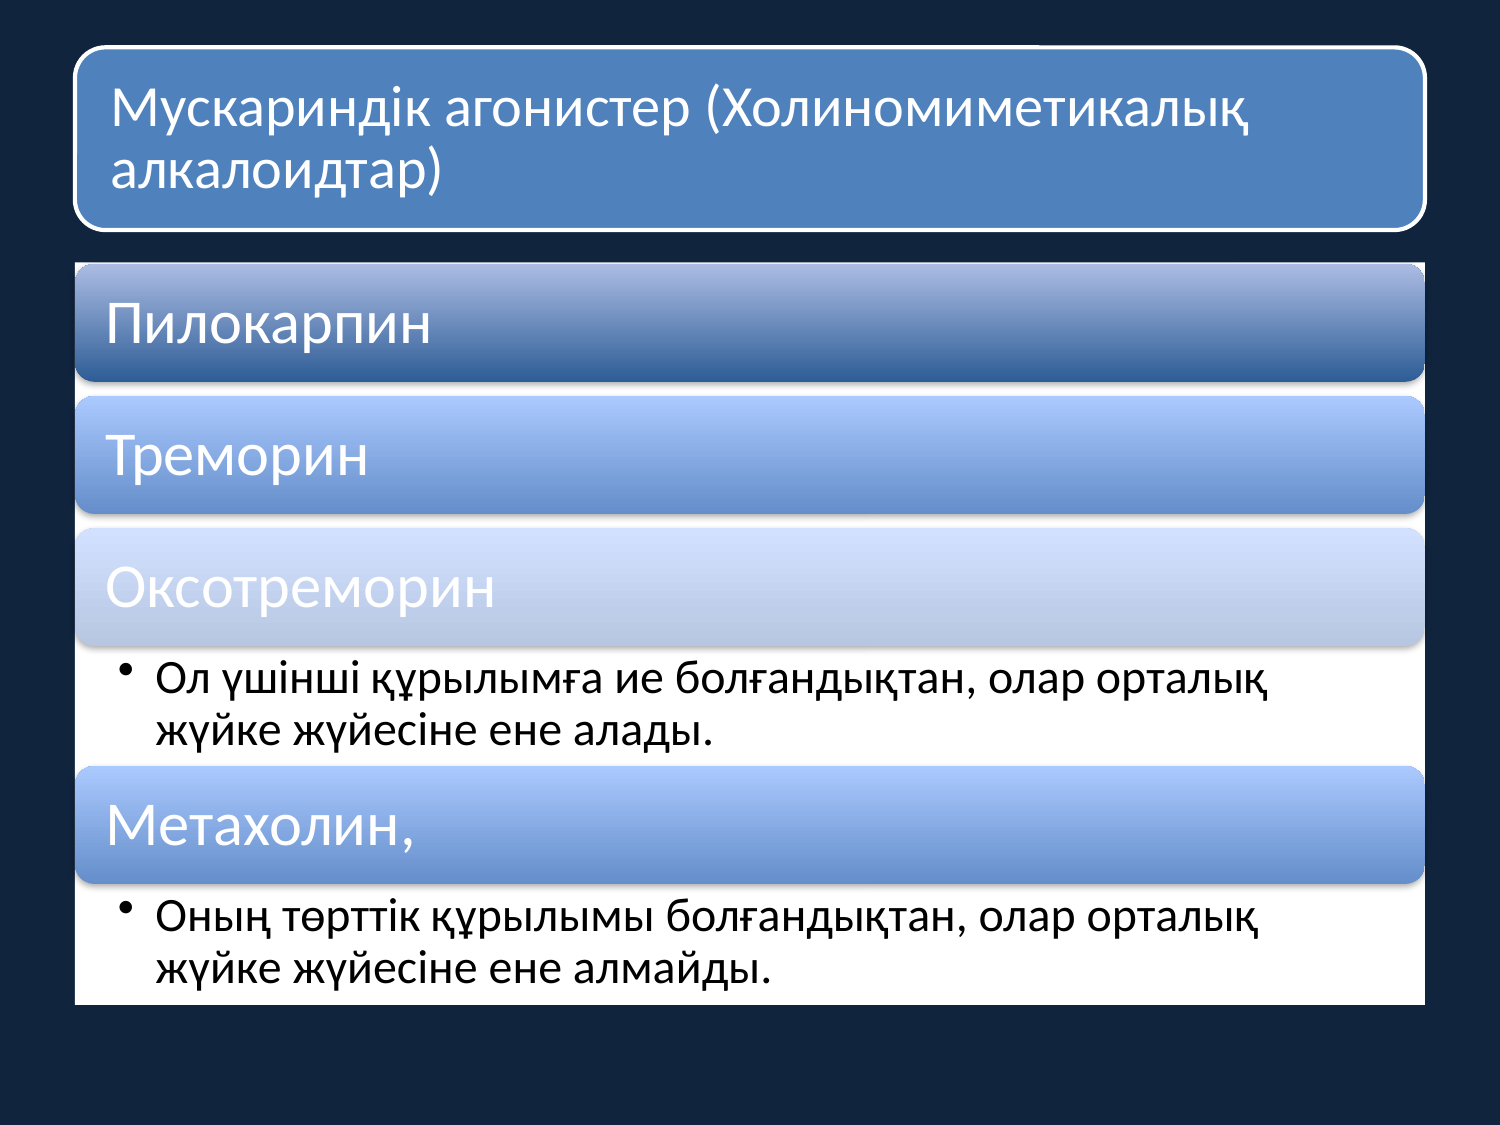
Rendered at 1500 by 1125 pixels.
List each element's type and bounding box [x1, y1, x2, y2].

text_box [74, 262, 1426, 1006]
text_box [74, 44, 1426, 233]
